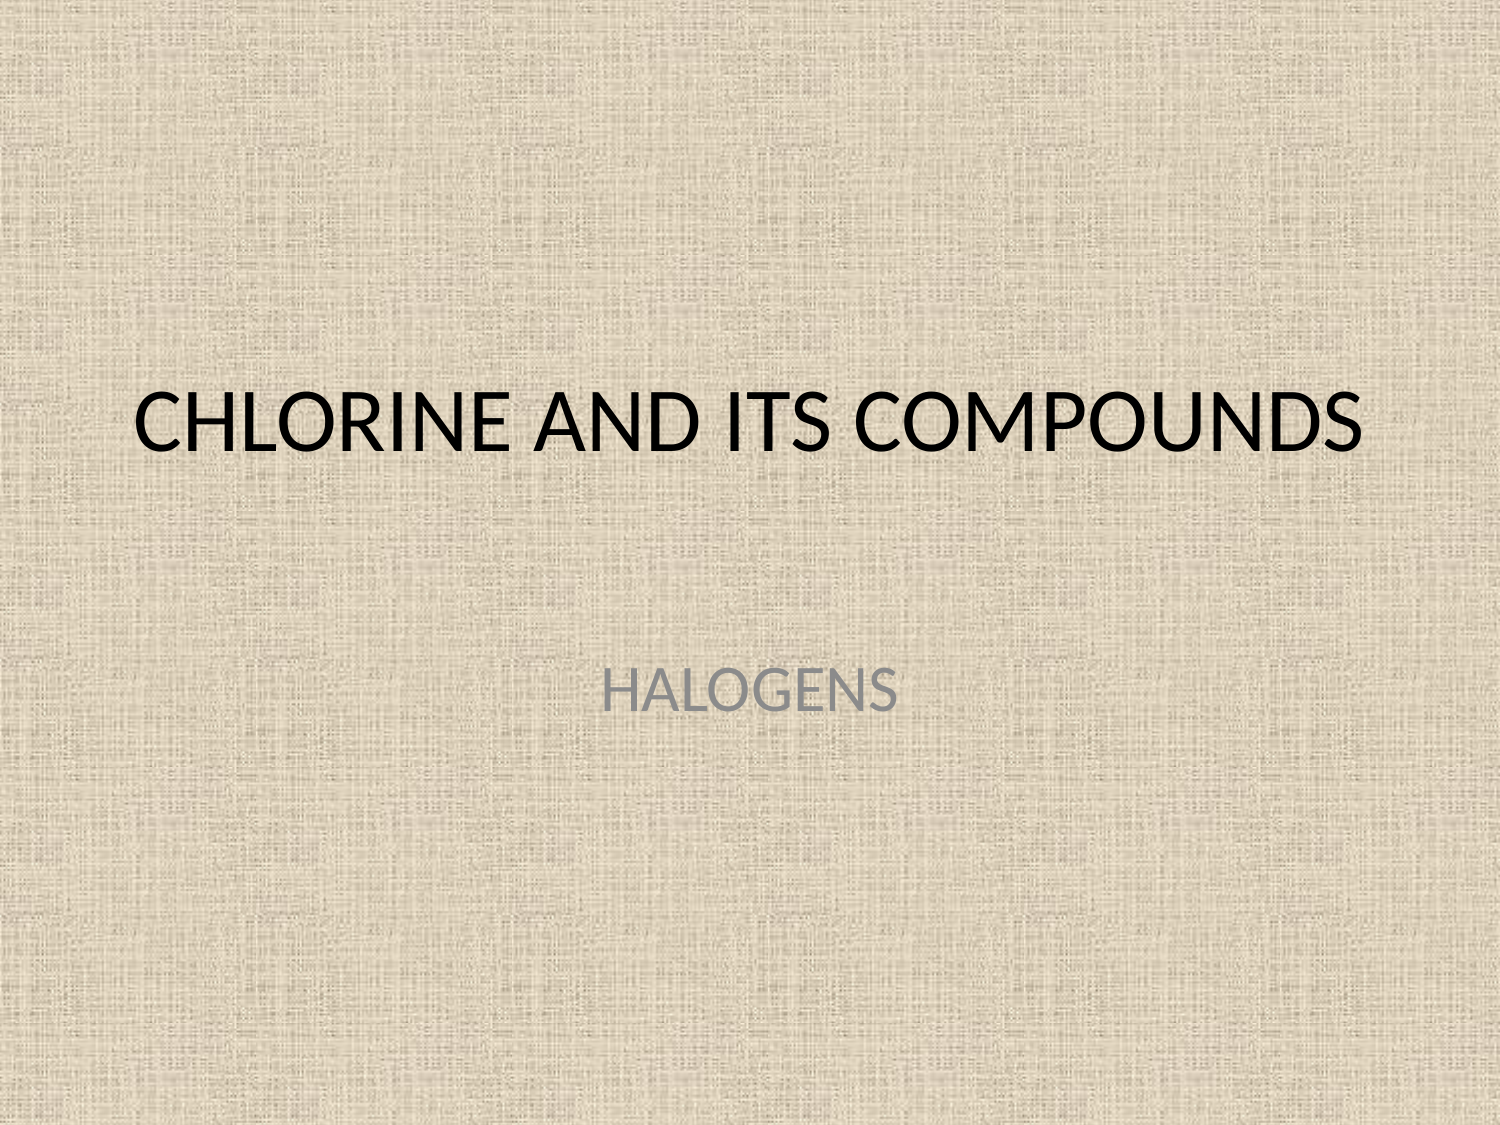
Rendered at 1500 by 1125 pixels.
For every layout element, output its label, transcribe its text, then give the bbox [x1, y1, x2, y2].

title CHLORINE AND ITS COMPOUNDS [112, 349, 1388, 591]
subtitle HALOGENS [225, 637, 1275, 925]
picture [0, 0, 1500, 1125]
